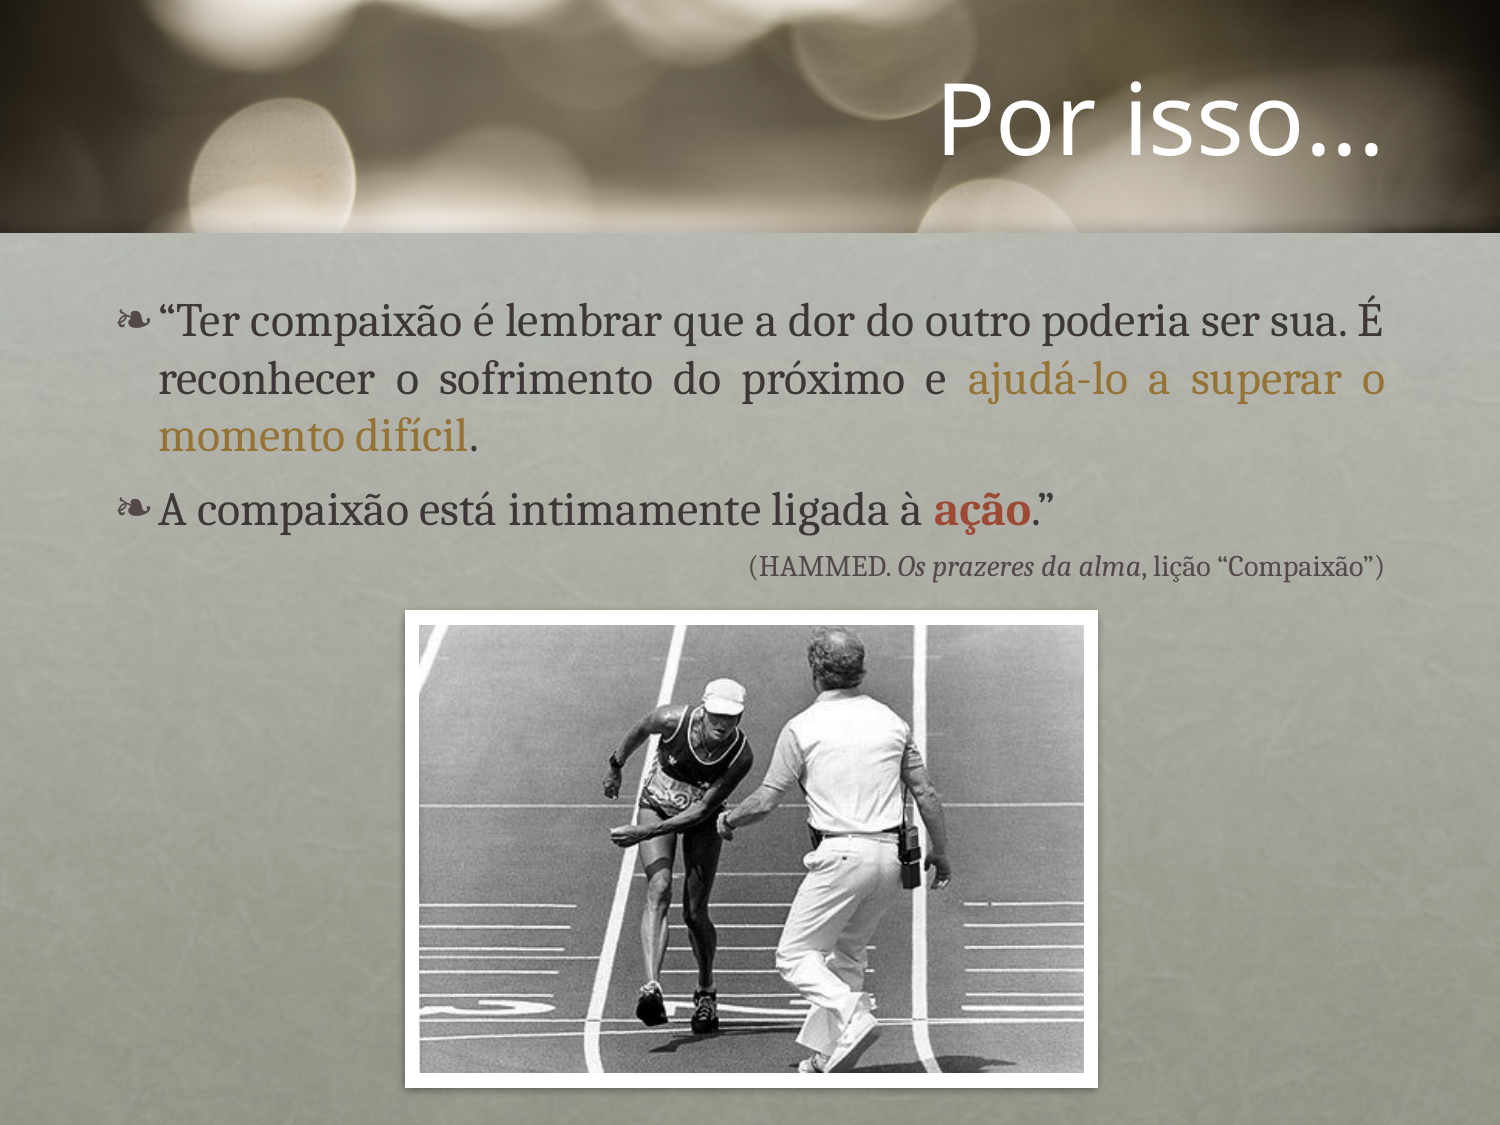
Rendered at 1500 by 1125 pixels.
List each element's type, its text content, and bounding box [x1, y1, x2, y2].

title Por isso... [98, 10, 1401, 221]
picture [0, 0, 1500, 1125]
list “Ter compaixão é lembrar que a dor do outro poderia ser sua. É reconhecer o sofrimento do próximo e ajudá-lo a superar o momento difícil. A compaixão está intimamente ligada à ação.” (HAMMED. Os prazeres da alma, lição “Compaixão”) [98, 280, 1401, 592]
